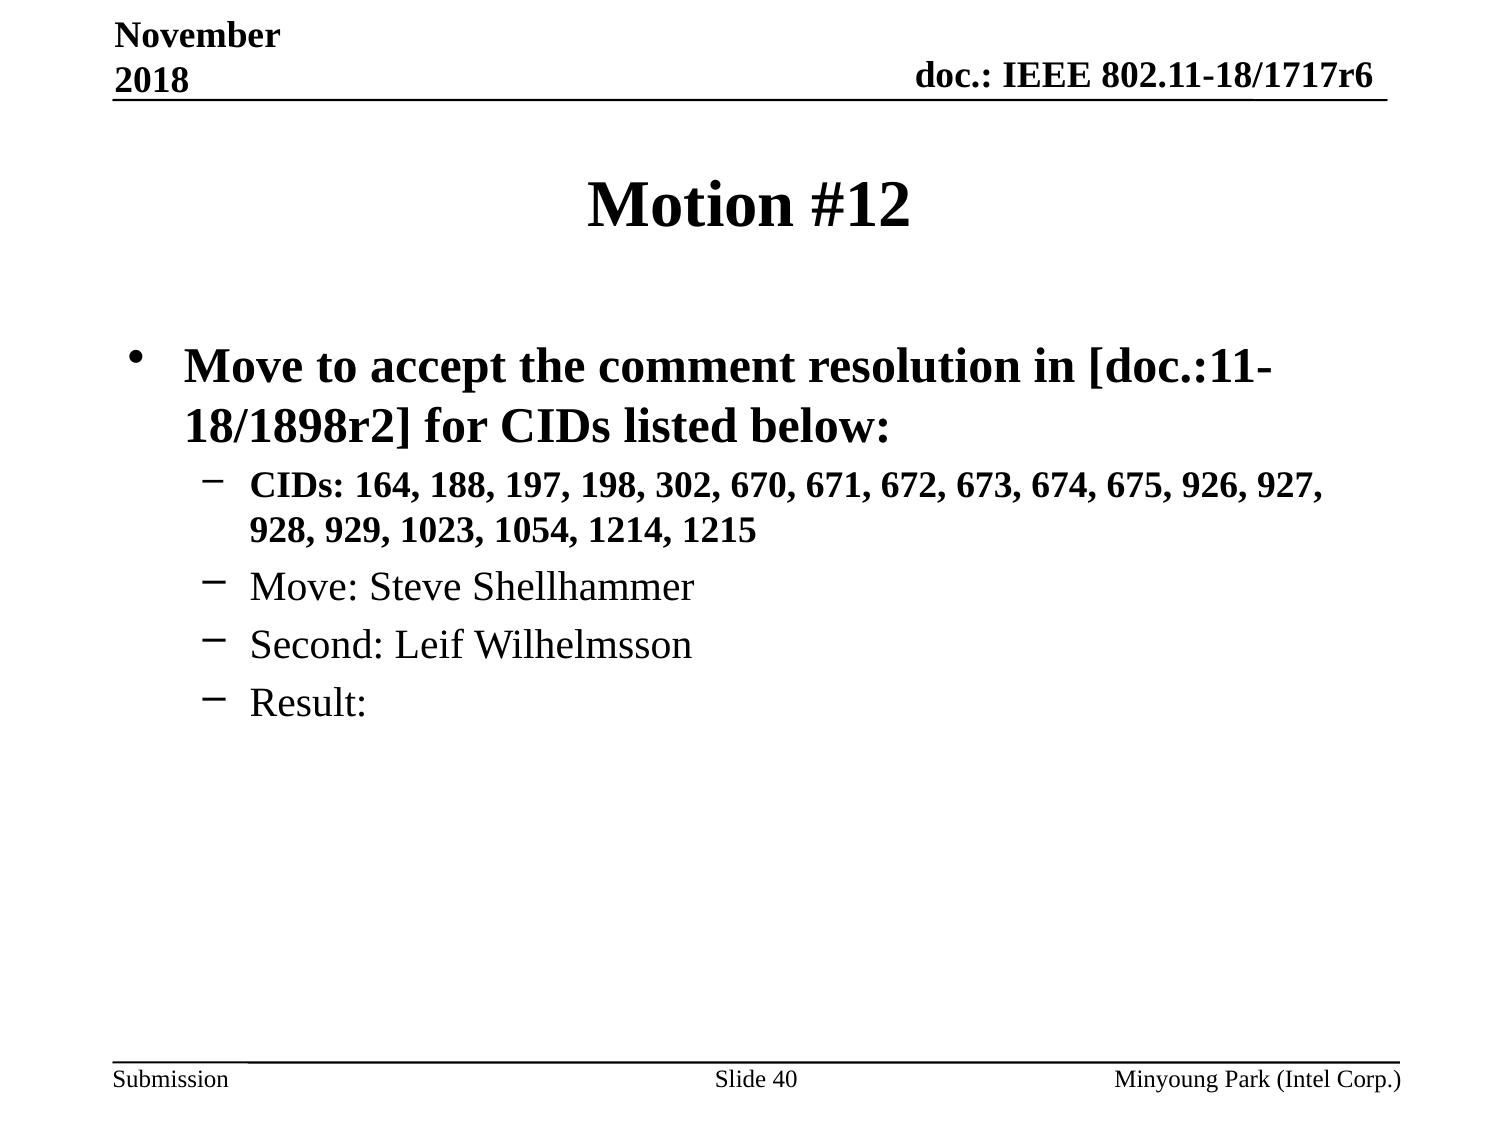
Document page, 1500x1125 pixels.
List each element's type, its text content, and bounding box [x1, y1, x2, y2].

title Motion #12 [112, 112, 1388, 288]
slide_number Slide 40 [712, 1061, 800, 1093]
footer Minyoung Park (Intel Corp.) [949, 1061, 1402, 1093]
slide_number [114, 54, 335, 101]
list Move to accept the comment resolution in [doc.:11-18/1898r2] for CIDs listed below: CIDs: 164, 188, 197, 198, 302, 670, 671, 672, 673, 674, 675, 926, 927, 928, 929, 1023, 1054, 1214, 1215 Move: Steve Shellhammer Second: Leif Wilhelmsson Result: [112, 324, 1388, 1000]
